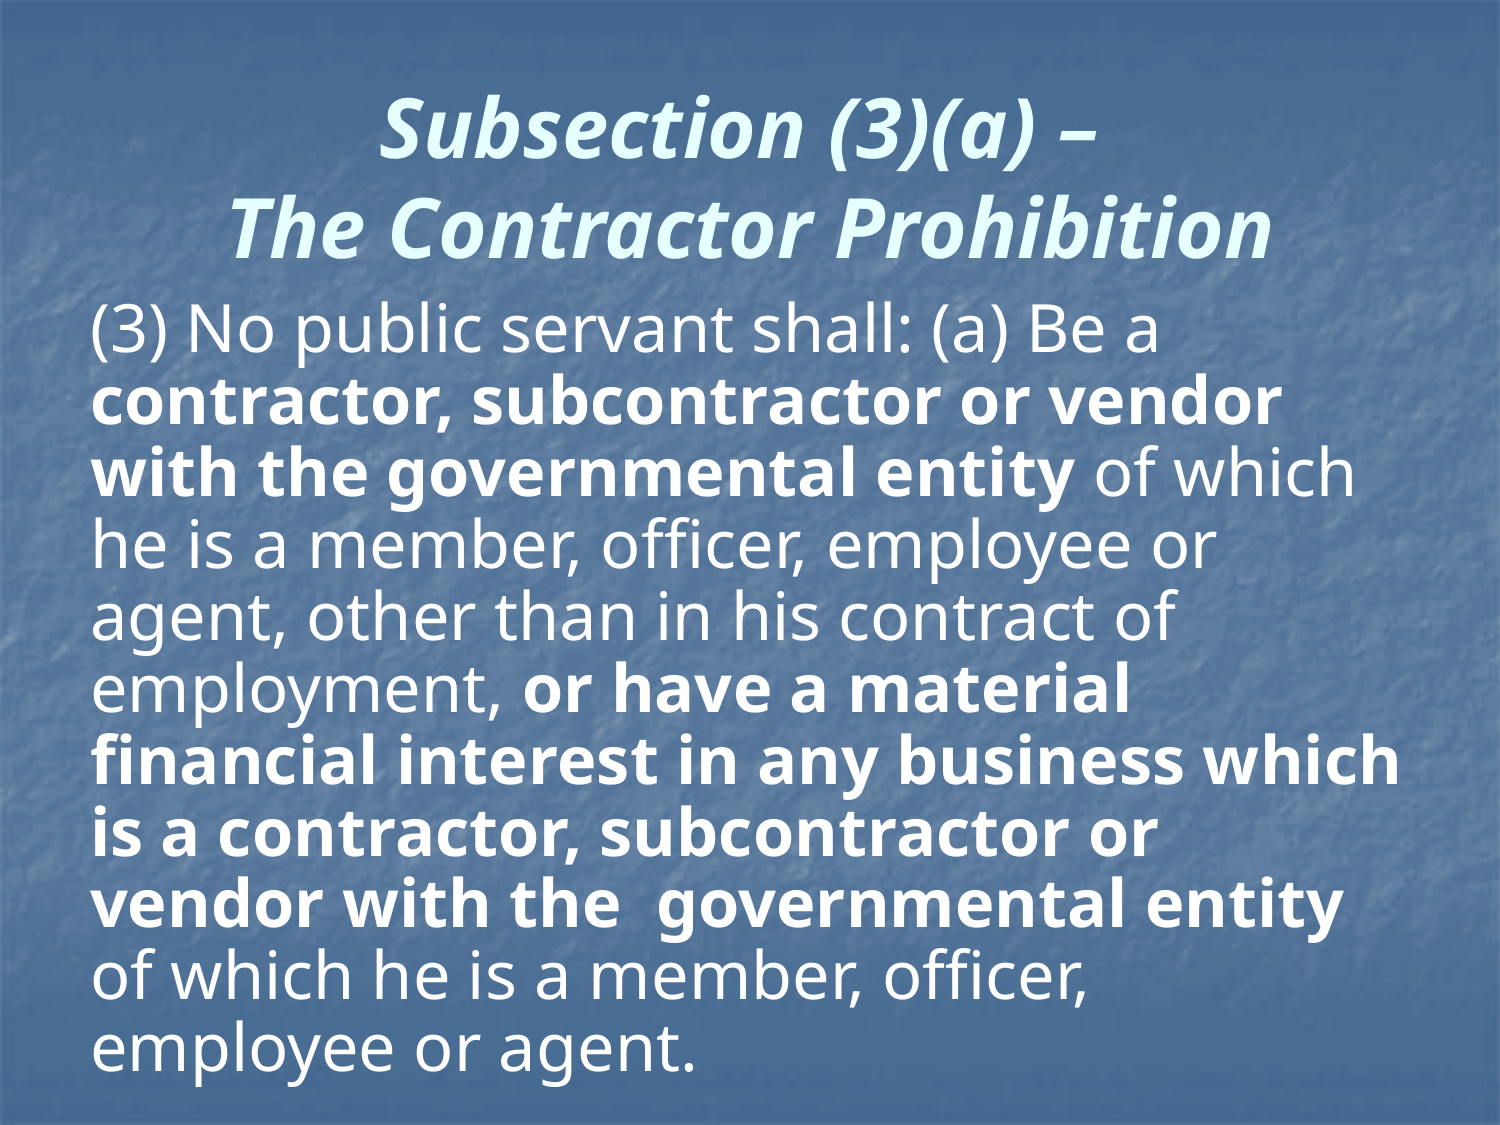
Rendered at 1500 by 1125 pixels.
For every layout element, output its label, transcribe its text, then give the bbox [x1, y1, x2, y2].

list (3) No public servant shall: (a) Be a contractor, subcontractor or vendor with the governmental entity of which he is a member, officer, employee or agent, other than in his contract of employment, or have a material financial interest in any business which is a contractor, subcontractor or vendor with the governmental entity of which he is a member, officer, employee or agent. [75, 287, 1425, 1063]
title Subsection (3)(a) – The Contractor Prohibition [75, 62, 1425, 287]
